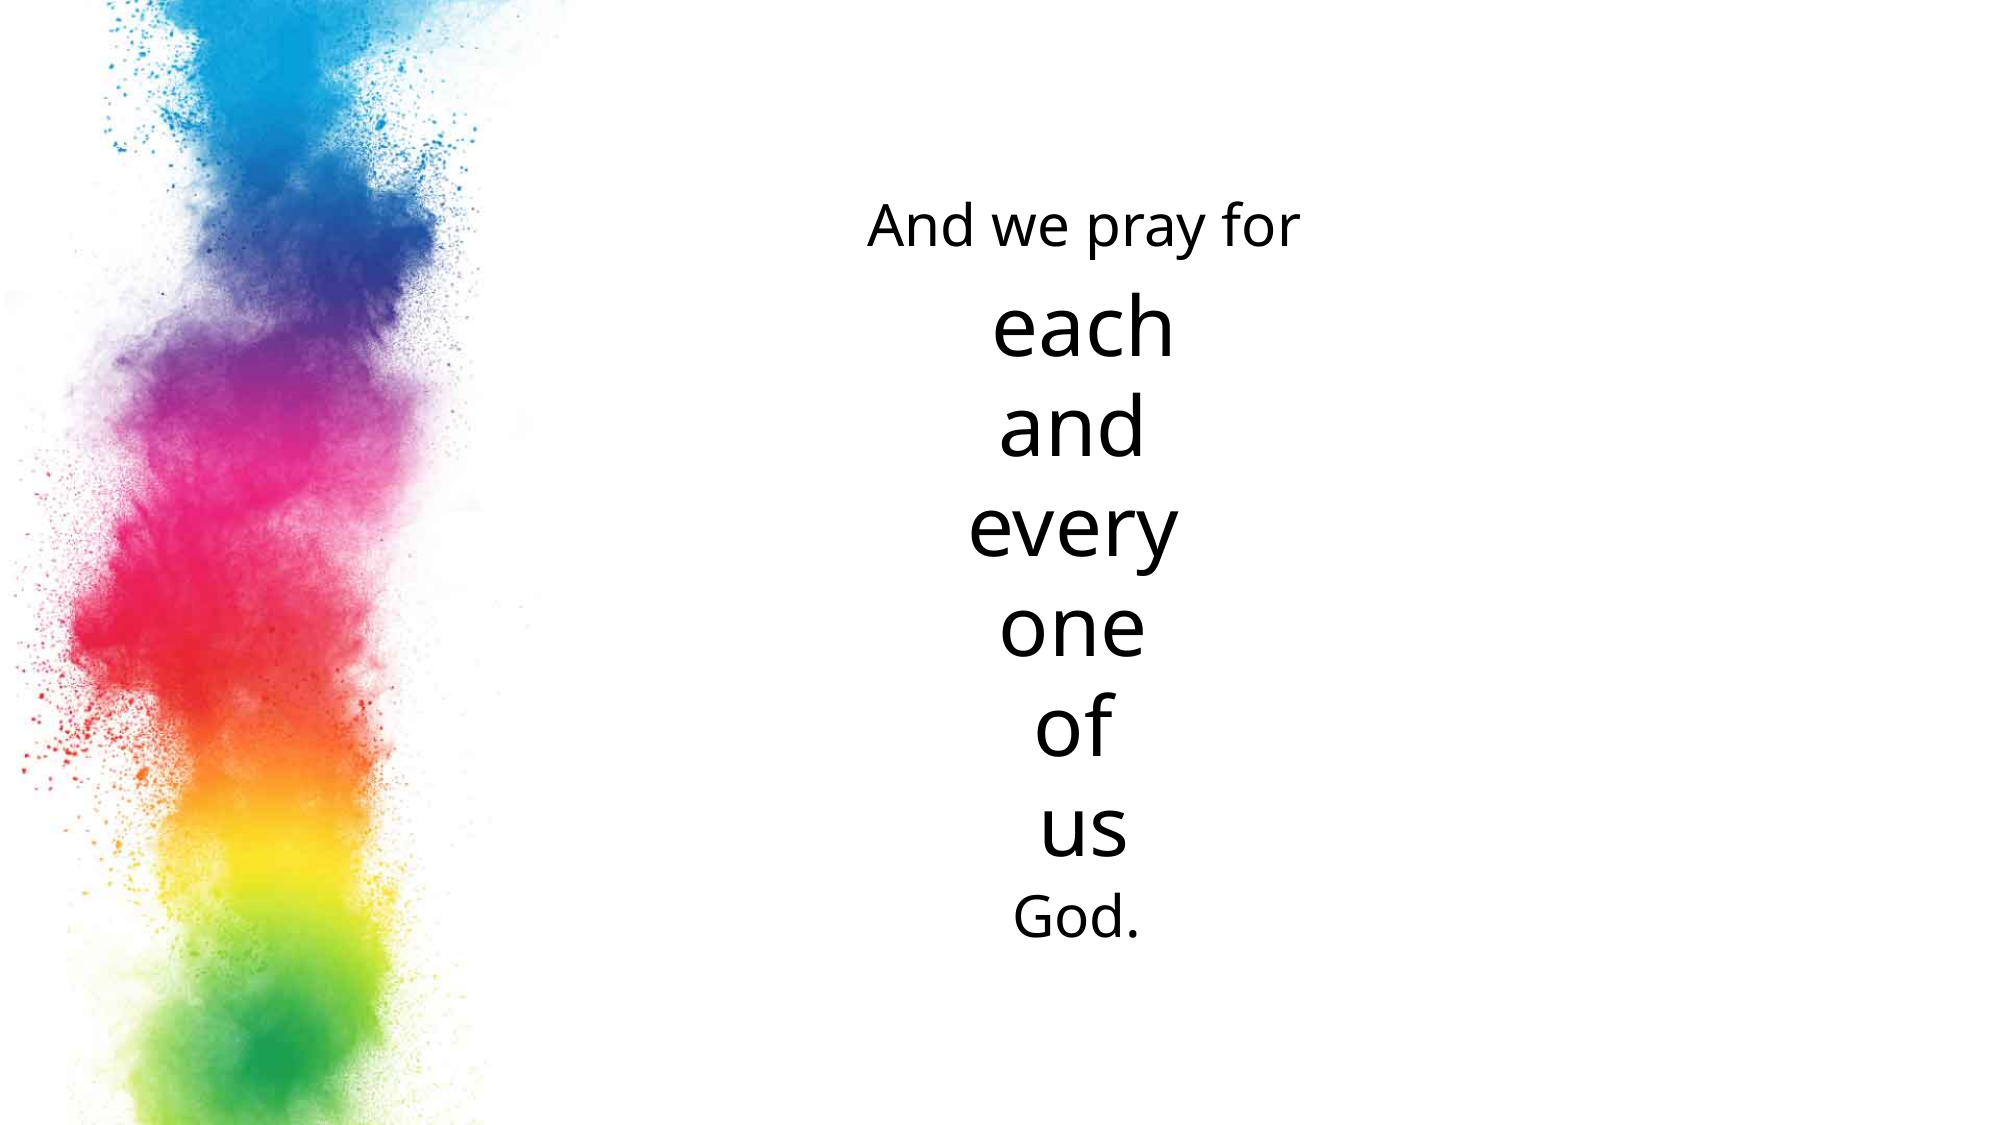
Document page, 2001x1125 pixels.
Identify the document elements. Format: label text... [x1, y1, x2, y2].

picture [0, 0, 2001, 1125]
picture [255, 71, 265, 78]
text_box And we pray for [852, 180, 1316, 265]
text_box God. [997, 872, 1172, 957]
text_box each and every one of us [952, 266, 1216, 881]
